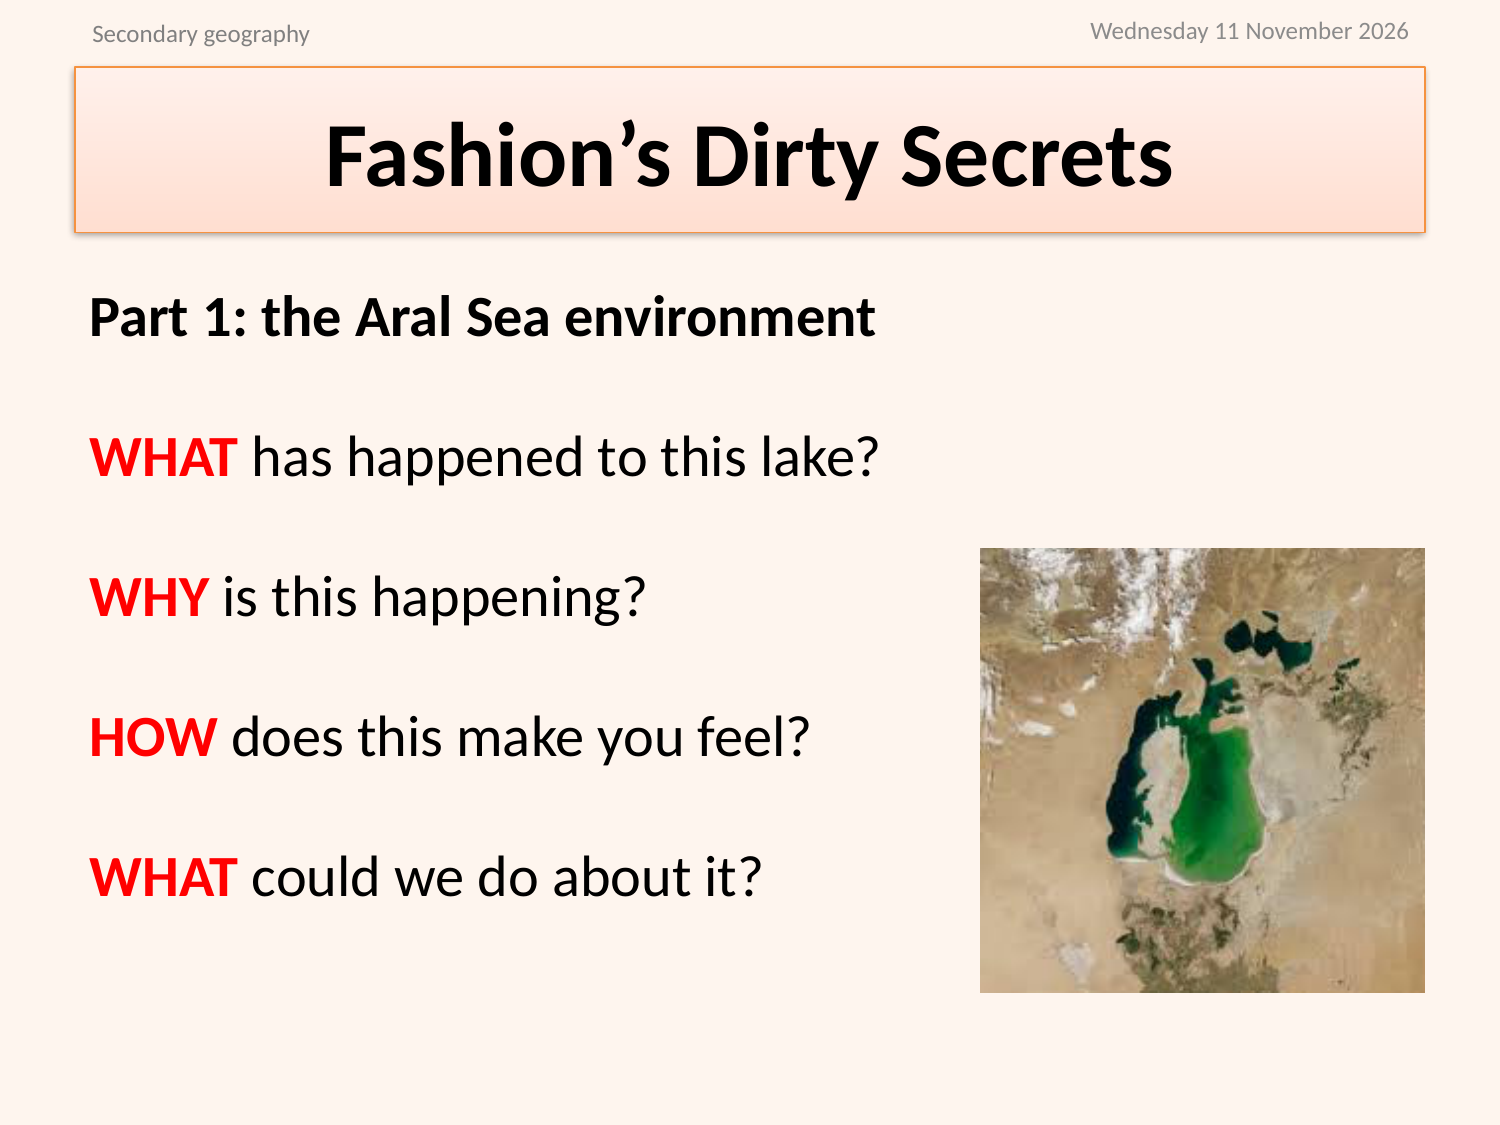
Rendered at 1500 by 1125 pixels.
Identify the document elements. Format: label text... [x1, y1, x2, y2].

title Fashion’s Dirty Secrets [74, 66, 1426, 233]
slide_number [980, 0, 1425, 60]
text_box Part 1: the Aral Sea environment WHAT has happened to this lake? WHY is this happening? HOW does this make you feel? WHAT could we do about it? [74, 271, 1425, 916]
text_box Secondary geography [77, 10, 326, 56]
picture [979, 547, 1426, 994]
